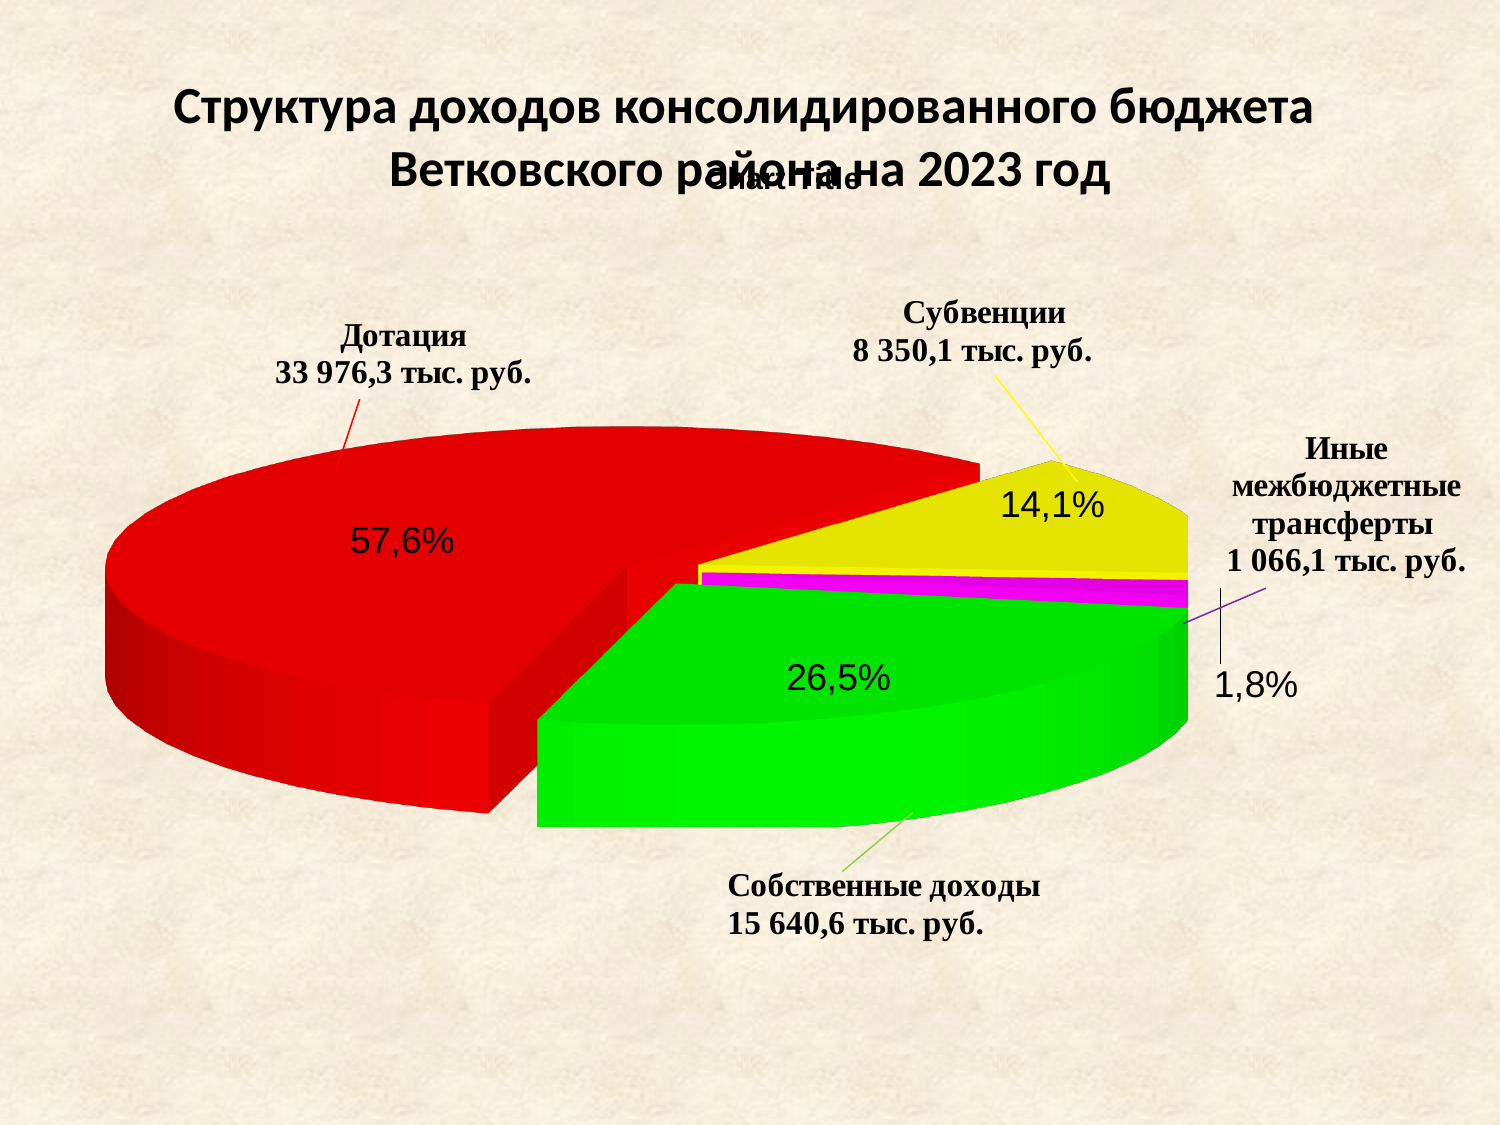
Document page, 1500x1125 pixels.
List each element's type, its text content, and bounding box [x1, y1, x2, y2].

title Структура доходов консолидированного бюджета Ветковского района на 2023 год [0, 53, 1500, 216]
chart [66, 124, 1496, 1122]
